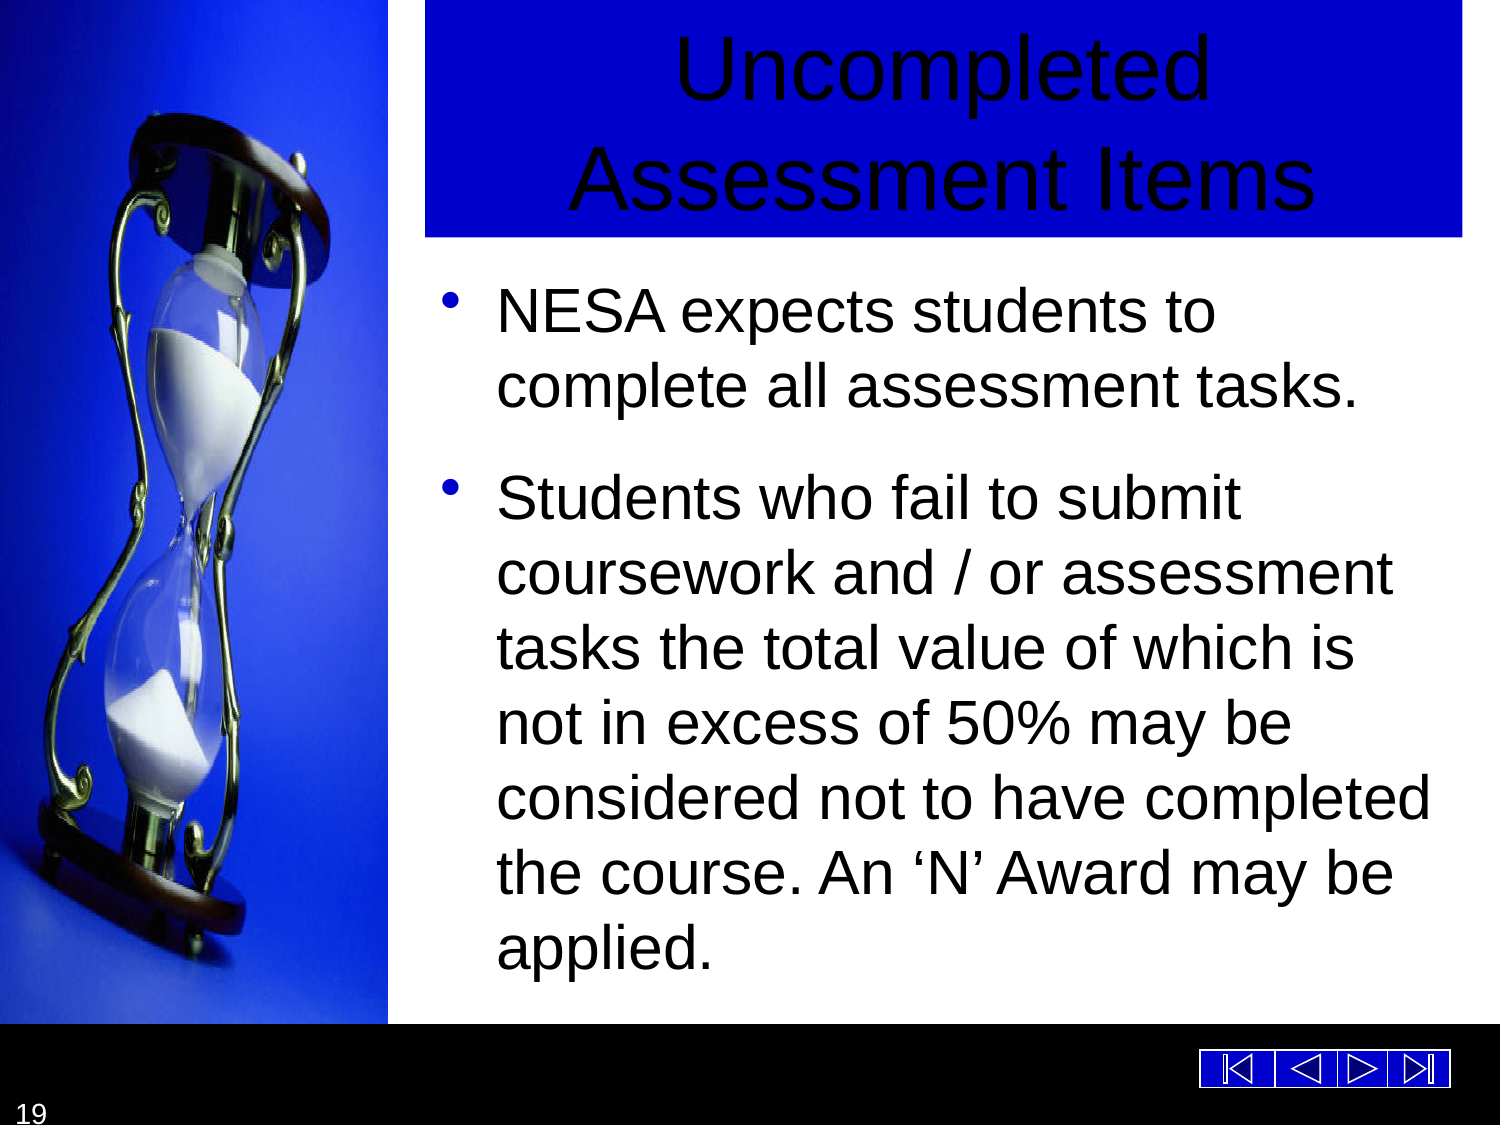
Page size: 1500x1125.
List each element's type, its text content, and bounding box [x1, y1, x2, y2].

title Uncompleted Assessment Items [424, 0, 1463, 238]
picture [0, 0, 388, 1024]
list NESA expects students to complete all assessment tasks. Students who fail to submit coursework and / or assessment tasks the total value of which is not in excess of 50% may be considered not to have completed the course. An ‘N’ Award may be applied. [424, 262, 1451, 1006]
slide_number 19 [0, 1087, 351, 1125]
